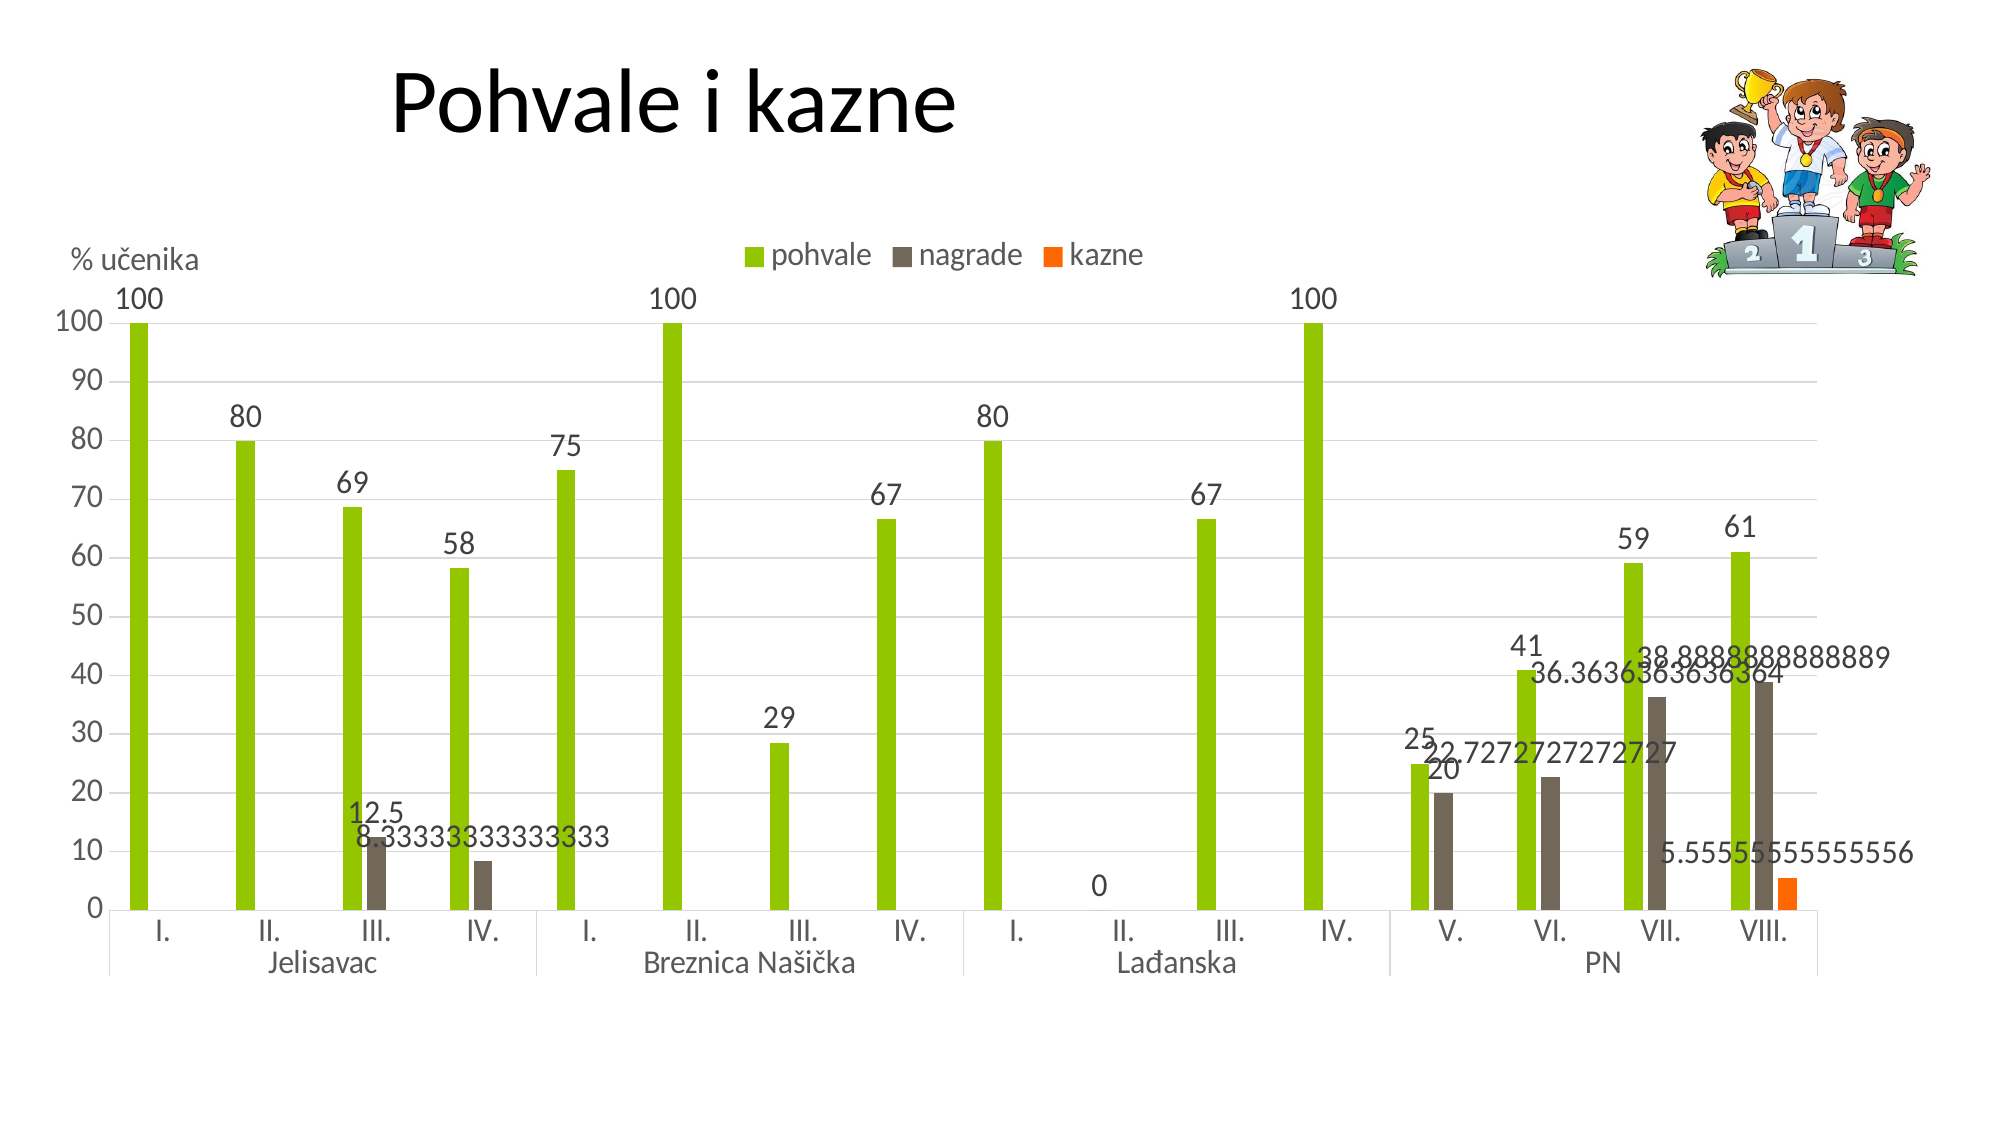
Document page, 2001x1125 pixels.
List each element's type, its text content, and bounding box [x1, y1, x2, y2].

chart [48, 222, 1916, 1042]
title Pohvale i kazne [0, 1, 1350, 190]
picture [1695, 61, 1935, 282]
